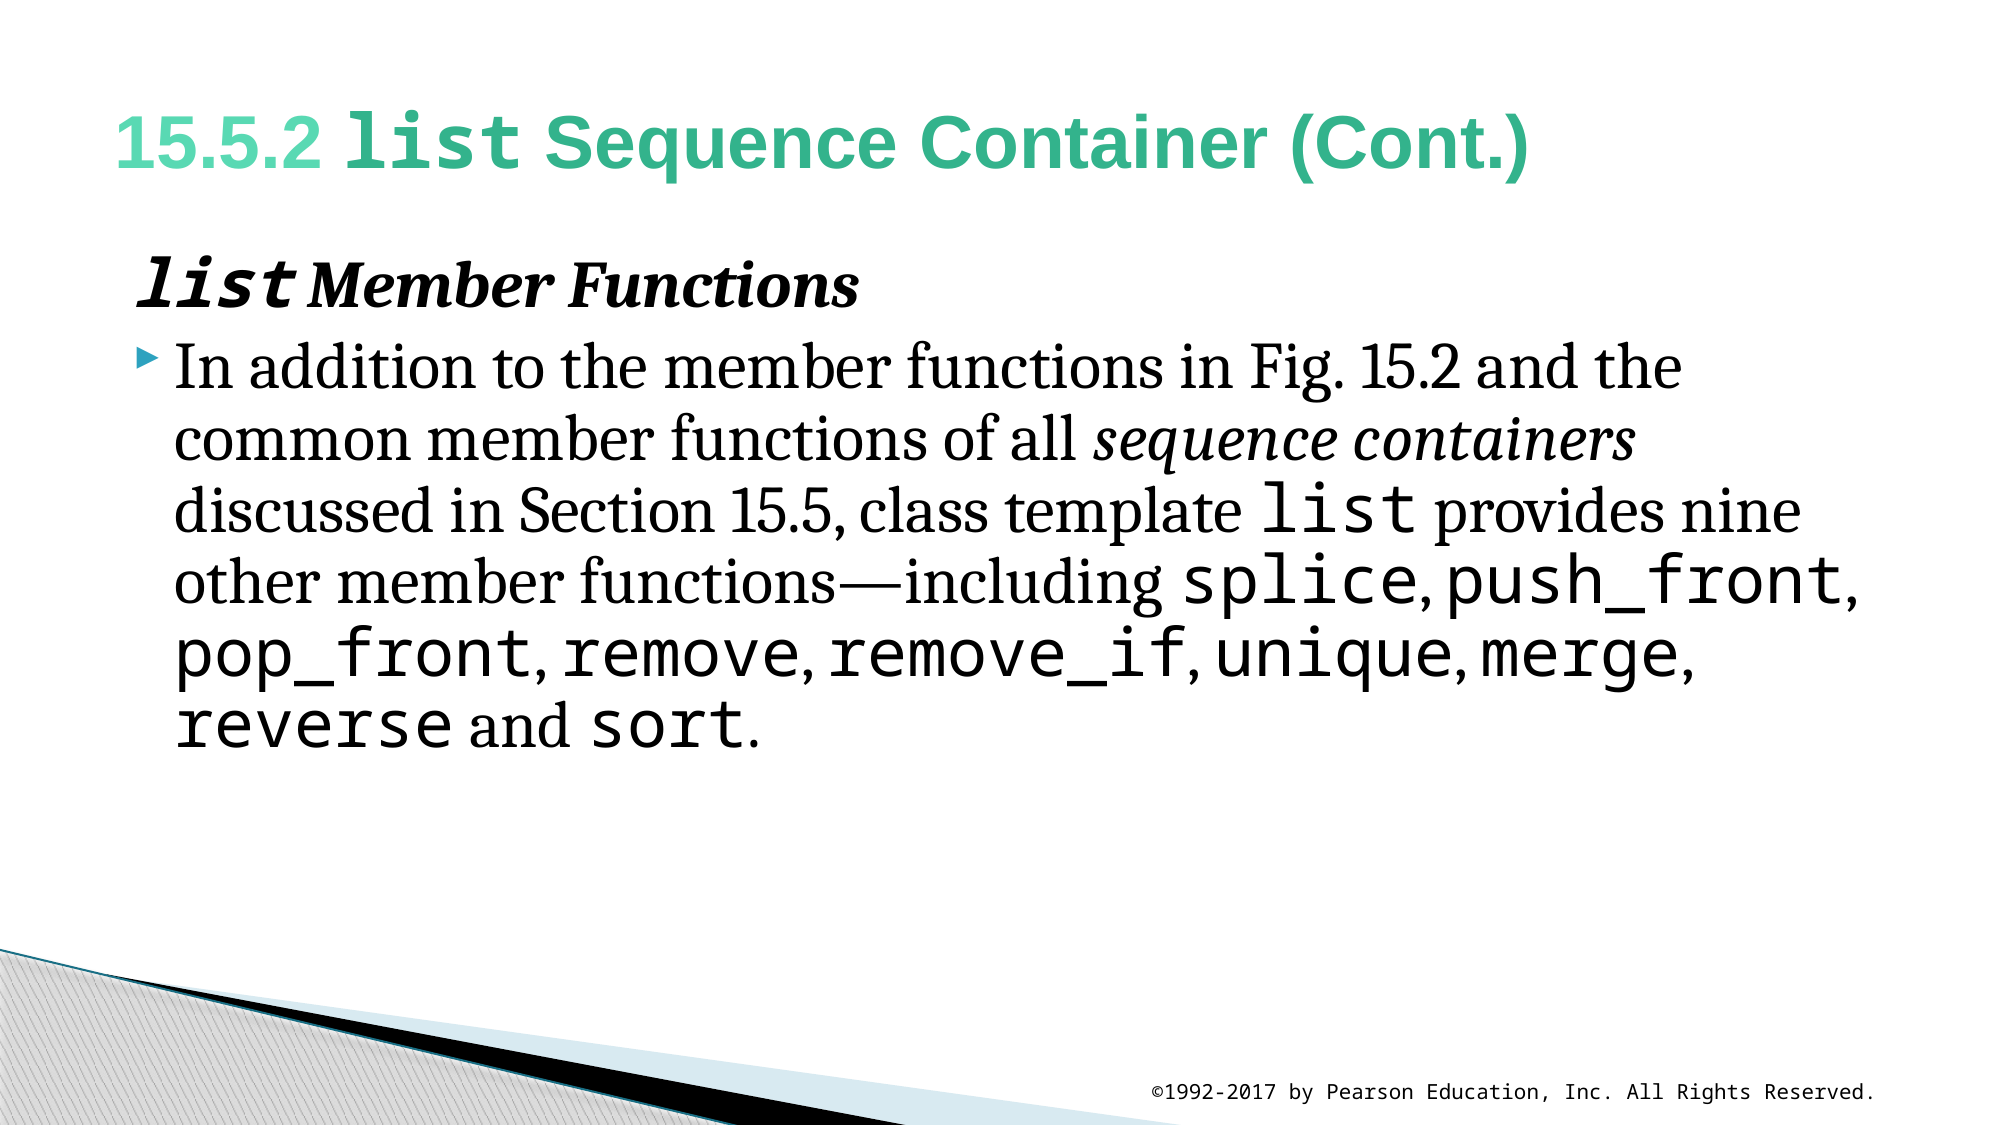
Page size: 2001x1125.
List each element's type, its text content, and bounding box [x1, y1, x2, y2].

title 15.5.2 list Sequence Container (Cont.) [99, 45, 1900, 233]
footer ©1992-2017 by Pearson Education, Inc. All Rights Reserved. [866, 1051, 1892, 1112]
list list Member Functions In addition to the member functions in Fig. 15.2 and the common member functions of all sequence containers discussed in Section 15.5, class template list provides nine other member functions—including splice, push_front, pop_front, remove, remove_if, unique, merge, reverse and sort. [99, 242, 1900, 986]
